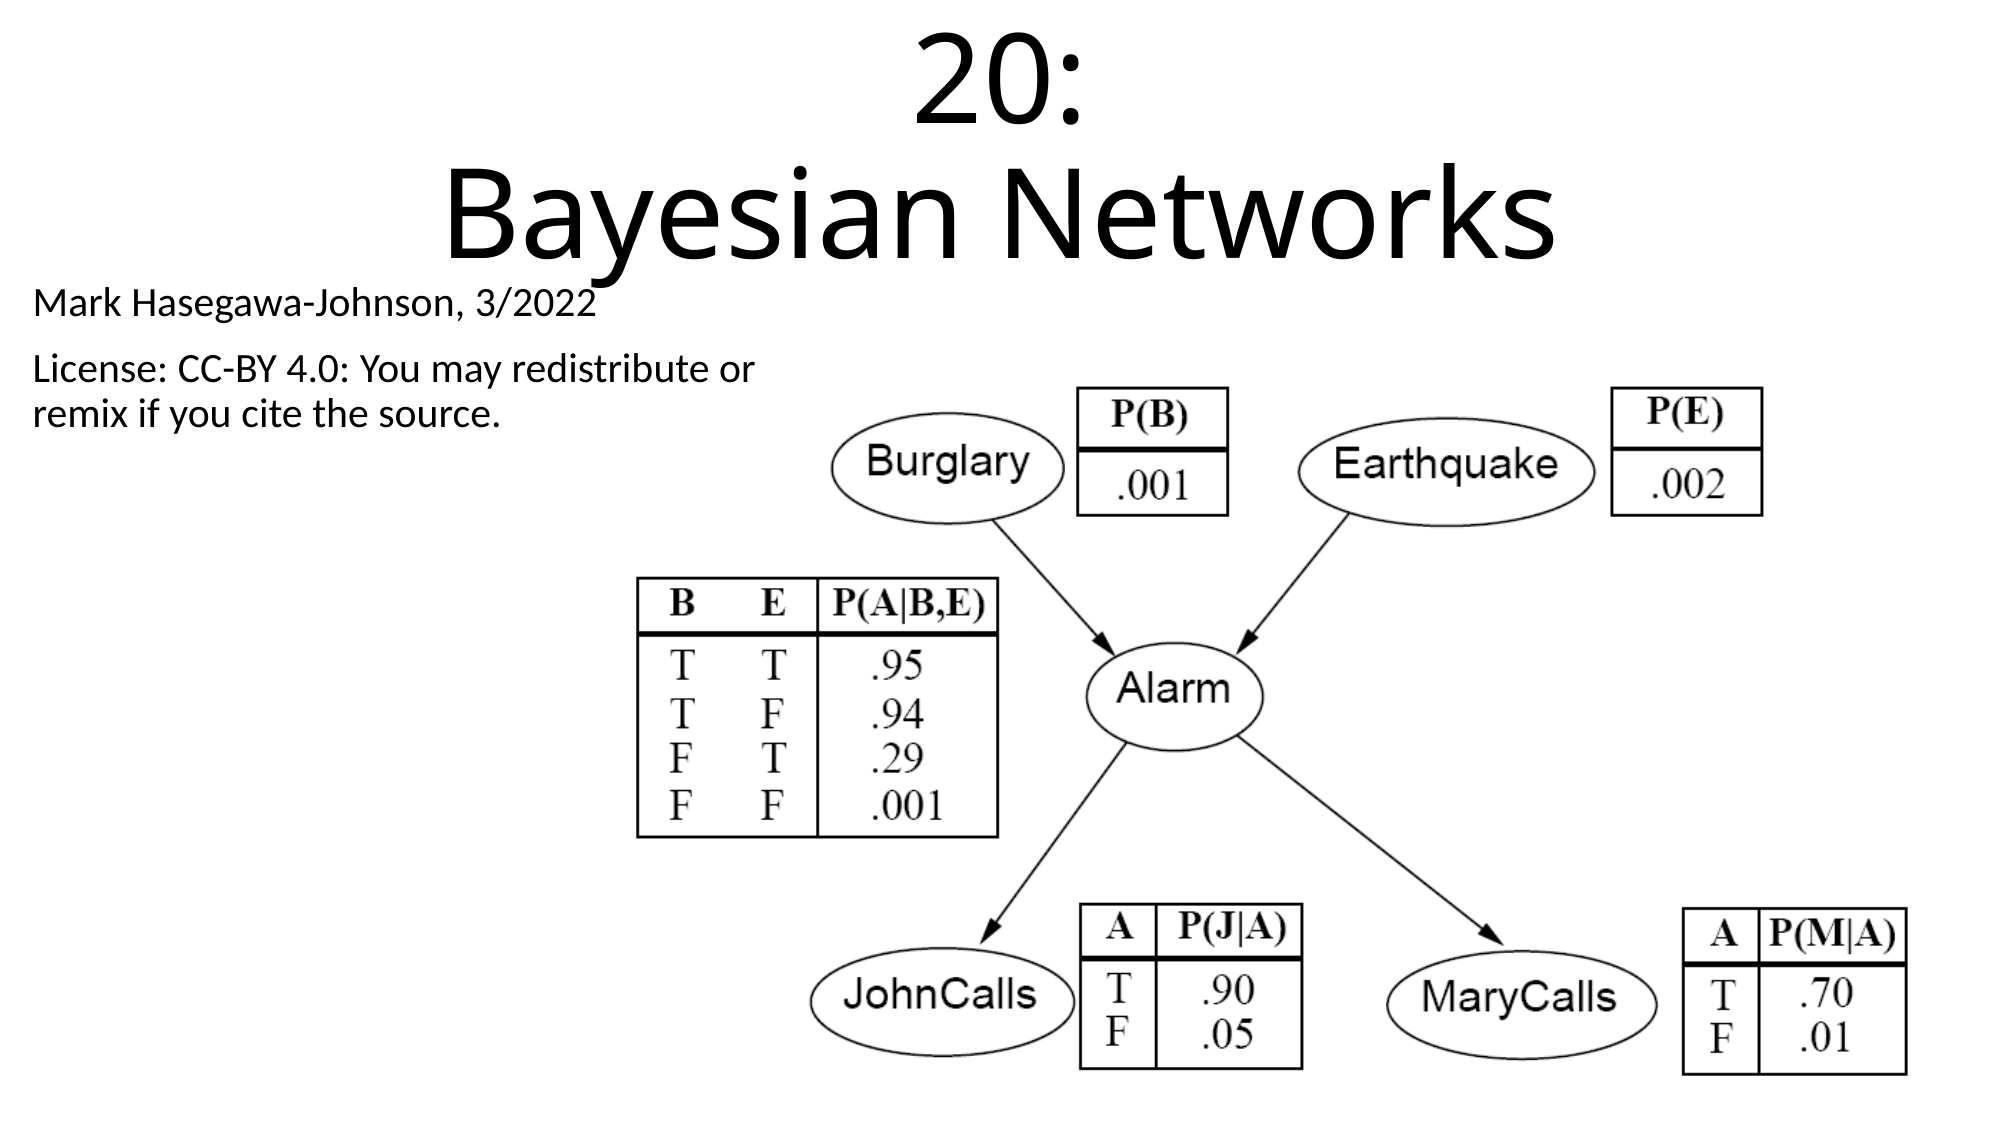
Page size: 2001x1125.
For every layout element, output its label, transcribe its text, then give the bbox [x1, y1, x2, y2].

picture [625, 374, 1915, 1086]
subtitle Mark Hasegawa-Johnson, 3/2022 License: CC-BY 4.0: You may redistribute or remix if you cite the source. [17, 273, 792, 563]
title CS440/ECE448 Lecture 20: Bayesian Networks [249, 3, 1750, 294]
